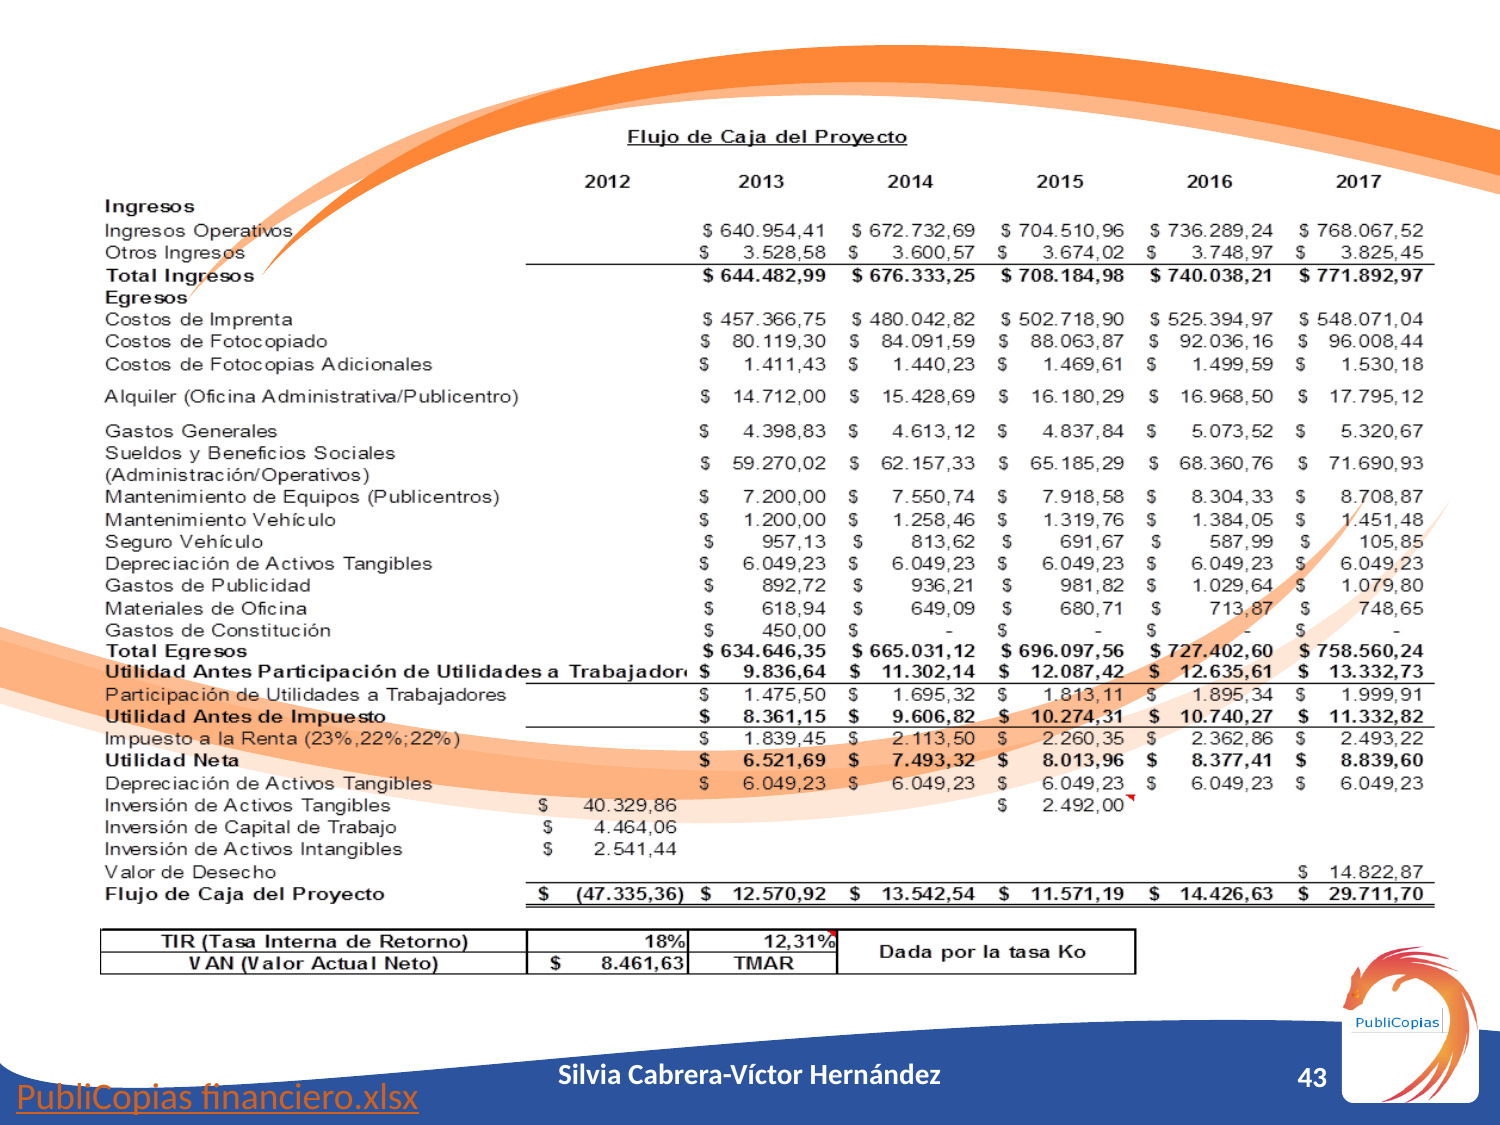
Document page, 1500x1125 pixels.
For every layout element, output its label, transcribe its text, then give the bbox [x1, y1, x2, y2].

picture [100, 125, 1480, 1104]
text_box PubliCopias financiero.xlsx [1, 1064, 434, 1125]
footer Silvia Cabrera-Víctor Hernández [512, 1042, 988, 1103]
slide_number 43 [992, 1045, 1337, 1106]
